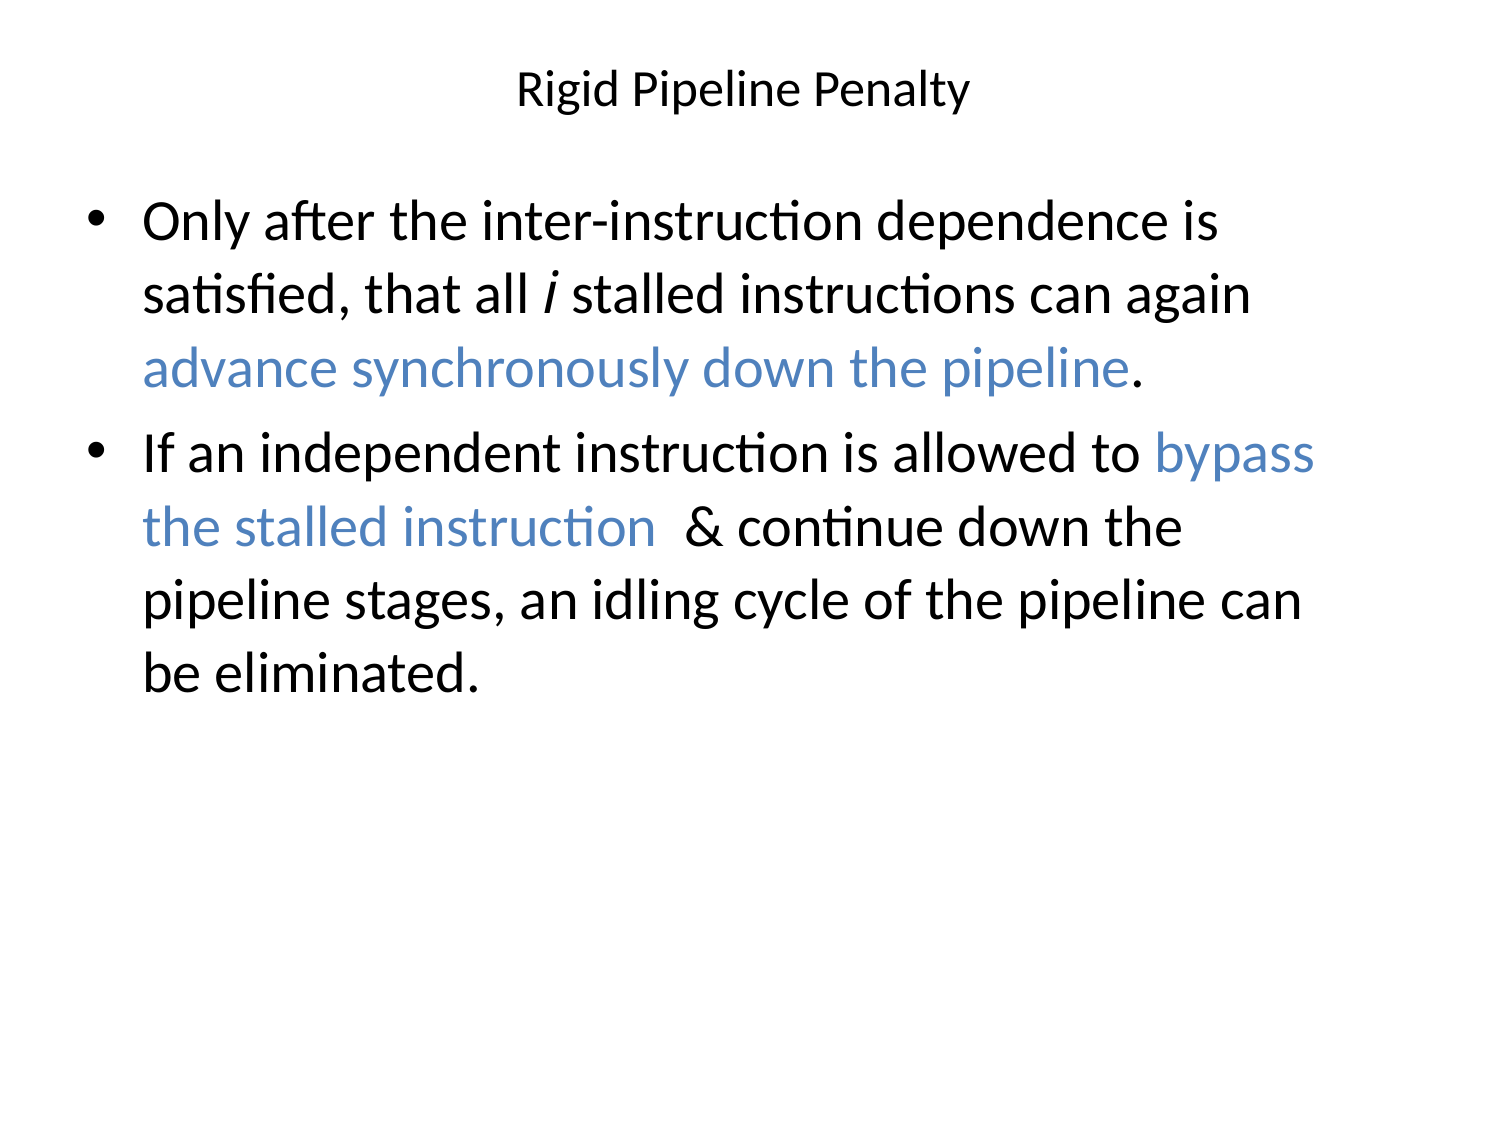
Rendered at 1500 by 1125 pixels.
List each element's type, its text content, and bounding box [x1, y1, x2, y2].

title Rigid Pipeline Penalty [125, 47, 1363, 125]
list Only after the inter-instruction dependence is satisfied, that all i stalled instructions can again advance synchronously down the pipeline. If an independent instruction is allowed to bypass the stalled instruction & continue down the pipeline stages, an idling cycle of the pipeline can be eliminated. [71, 171, 1375, 813]
